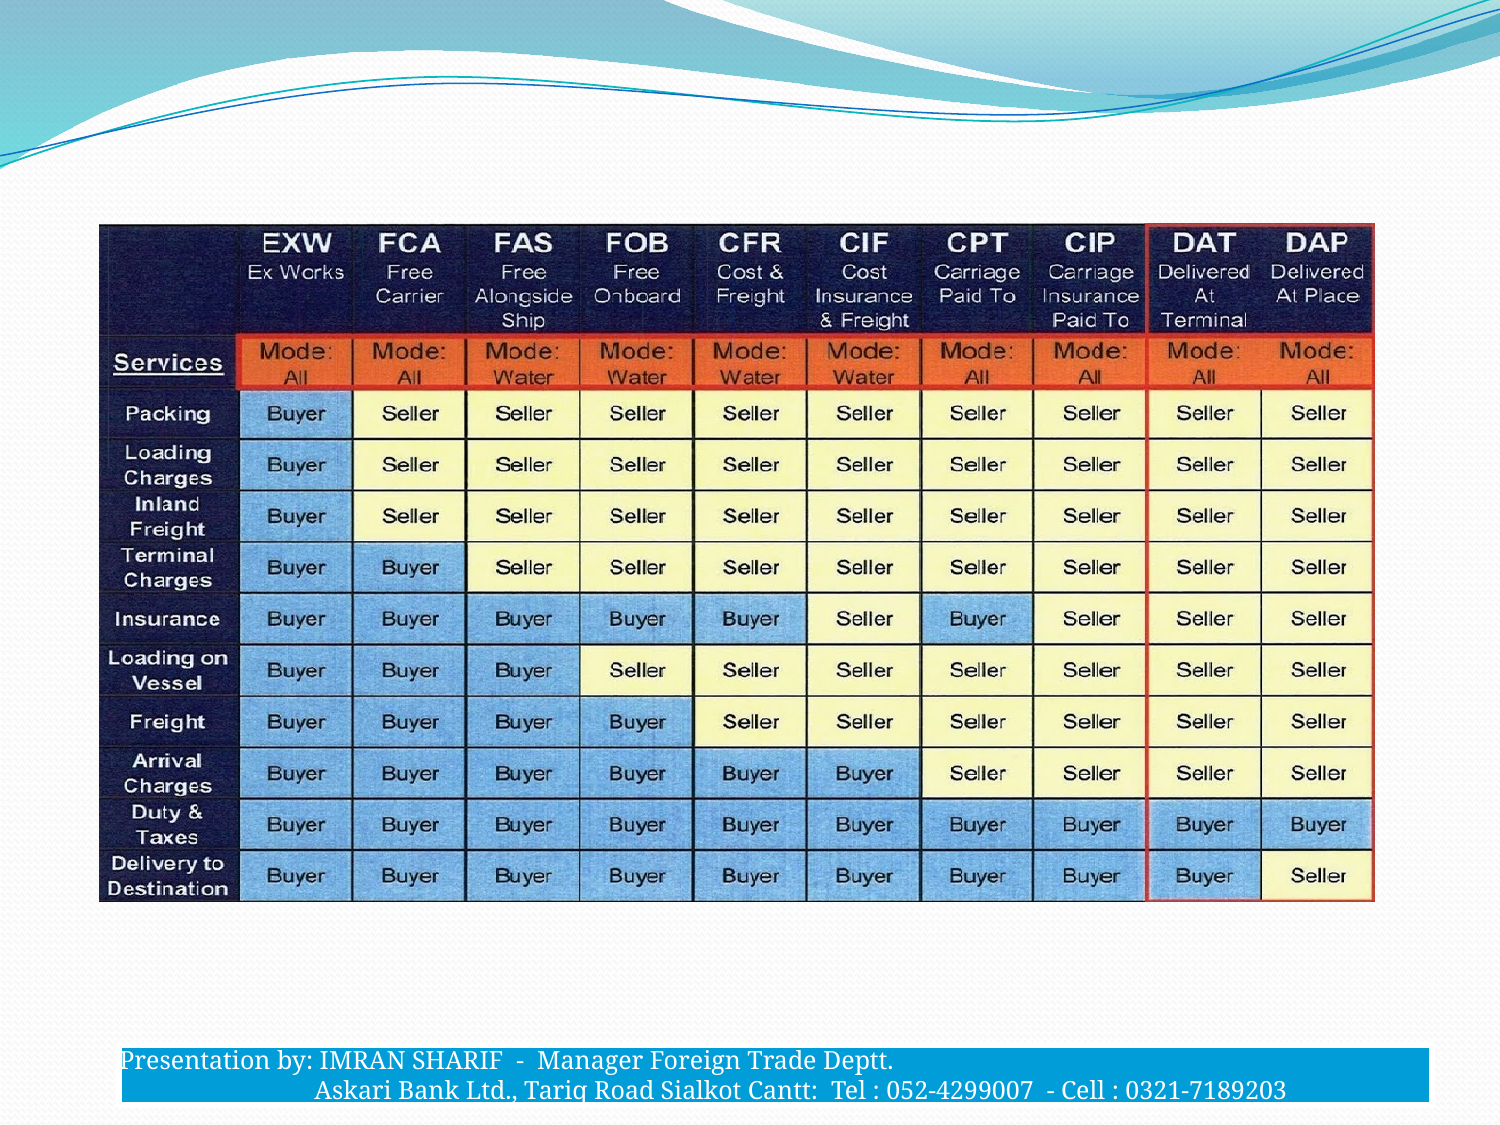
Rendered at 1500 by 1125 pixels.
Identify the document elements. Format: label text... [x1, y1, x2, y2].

footer Presentation by: IMRAN SHARIF - Manager Foreign Trade Deptt. Askari Bank Ltd., Tariq Road Sialkot Cantt: Tel : 052-4299007 - Cell : 0321-7189203 [116, 1042, 1435, 1108]
picture [99, 223, 1376, 902]
